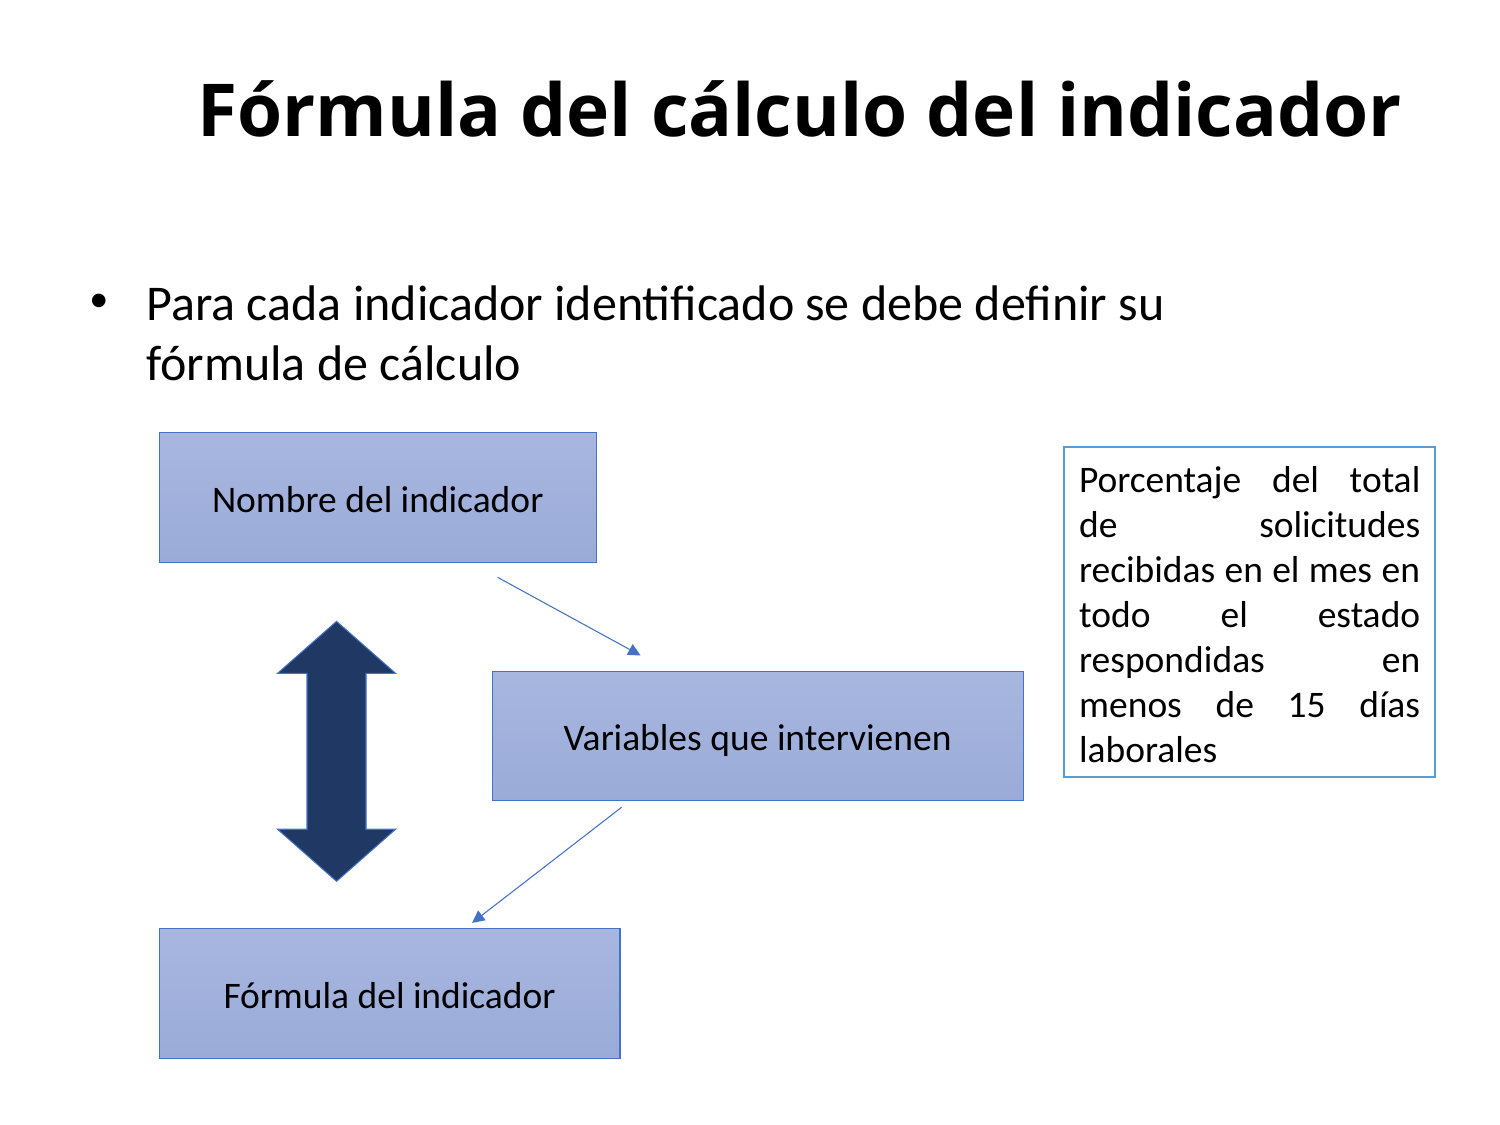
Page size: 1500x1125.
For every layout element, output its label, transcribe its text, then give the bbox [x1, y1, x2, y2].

text_box [497, 576, 641, 656]
text_box Fórmula del indicador [159, 928, 621, 1059]
text_box [472, 806, 622, 923]
list Fórmula del cálculo del indicador [100, 66, 1500, 117]
text_box [276, 620, 397, 882]
text_box Porcentaje del total de solicitudes recibidas en el mes en todo el estado respondidas en menos de 15 días laborales [1063, 446, 1436, 778]
text_box Nombre del indicador [159, 432, 597, 563]
text_box Variables que intervienen [492, 671, 1024, 801]
text_box Para cada indicador identificado se debe definir su fórmula de cálculo [75, 262, 1300, 1062]
